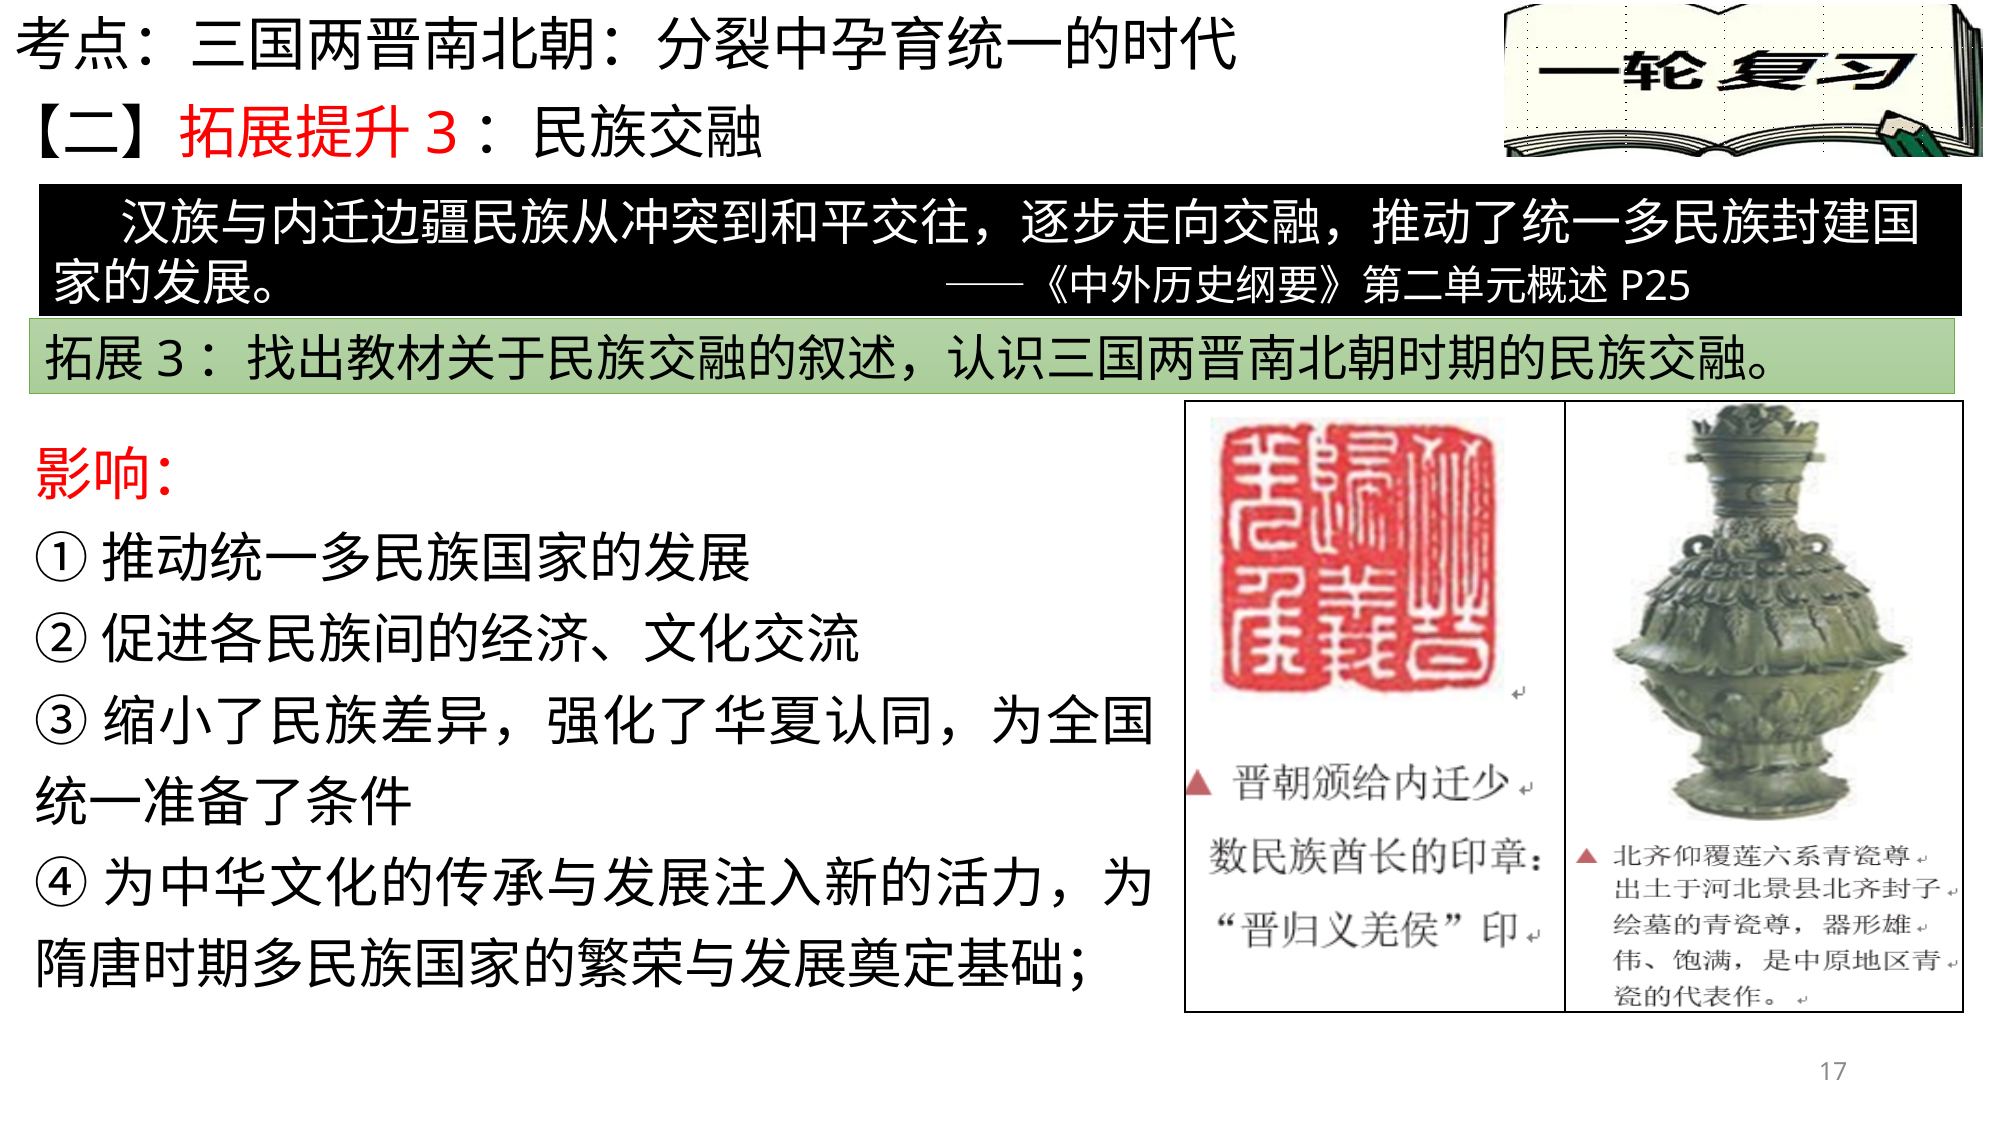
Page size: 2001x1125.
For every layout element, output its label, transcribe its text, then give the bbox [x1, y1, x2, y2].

text_box 【二】拓展提升3：民族交融 [0, 87, 779, 173]
slide_number 17 [1412, 1042, 1863, 1103]
text_box 汉族与内迁边疆民族从冲突到和平交往，逐步走向交融，推动了统一多民族封建国家的发展。 ——《中外历史纲要》第二单元概述P25 [36, 181, 1966, 319]
text_box 影响： ①推动统一多民族国家的发展 ②促进各民族间的经济、文化交流 ③缩小了民族差异，强化了华夏认同，为全国统一准备了条件 ④为中华文化的传承与发展注入新的活力，为隋唐时期多民族国家的繁荣与发展奠定基础； [19, 412, 1171, 1002]
text_box 拓展3：找出教材关于民族交融的叙述，认识三国两晋南北朝时期的民族交融。 [29, 318, 1955, 394]
text_box 考点：三国两晋南北朝：分裂中孕育统一的时代 [0, 0, 1357, 85]
picture [1185, 401, 1963, 1011]
picture [1504, 4, 1983, 157]
